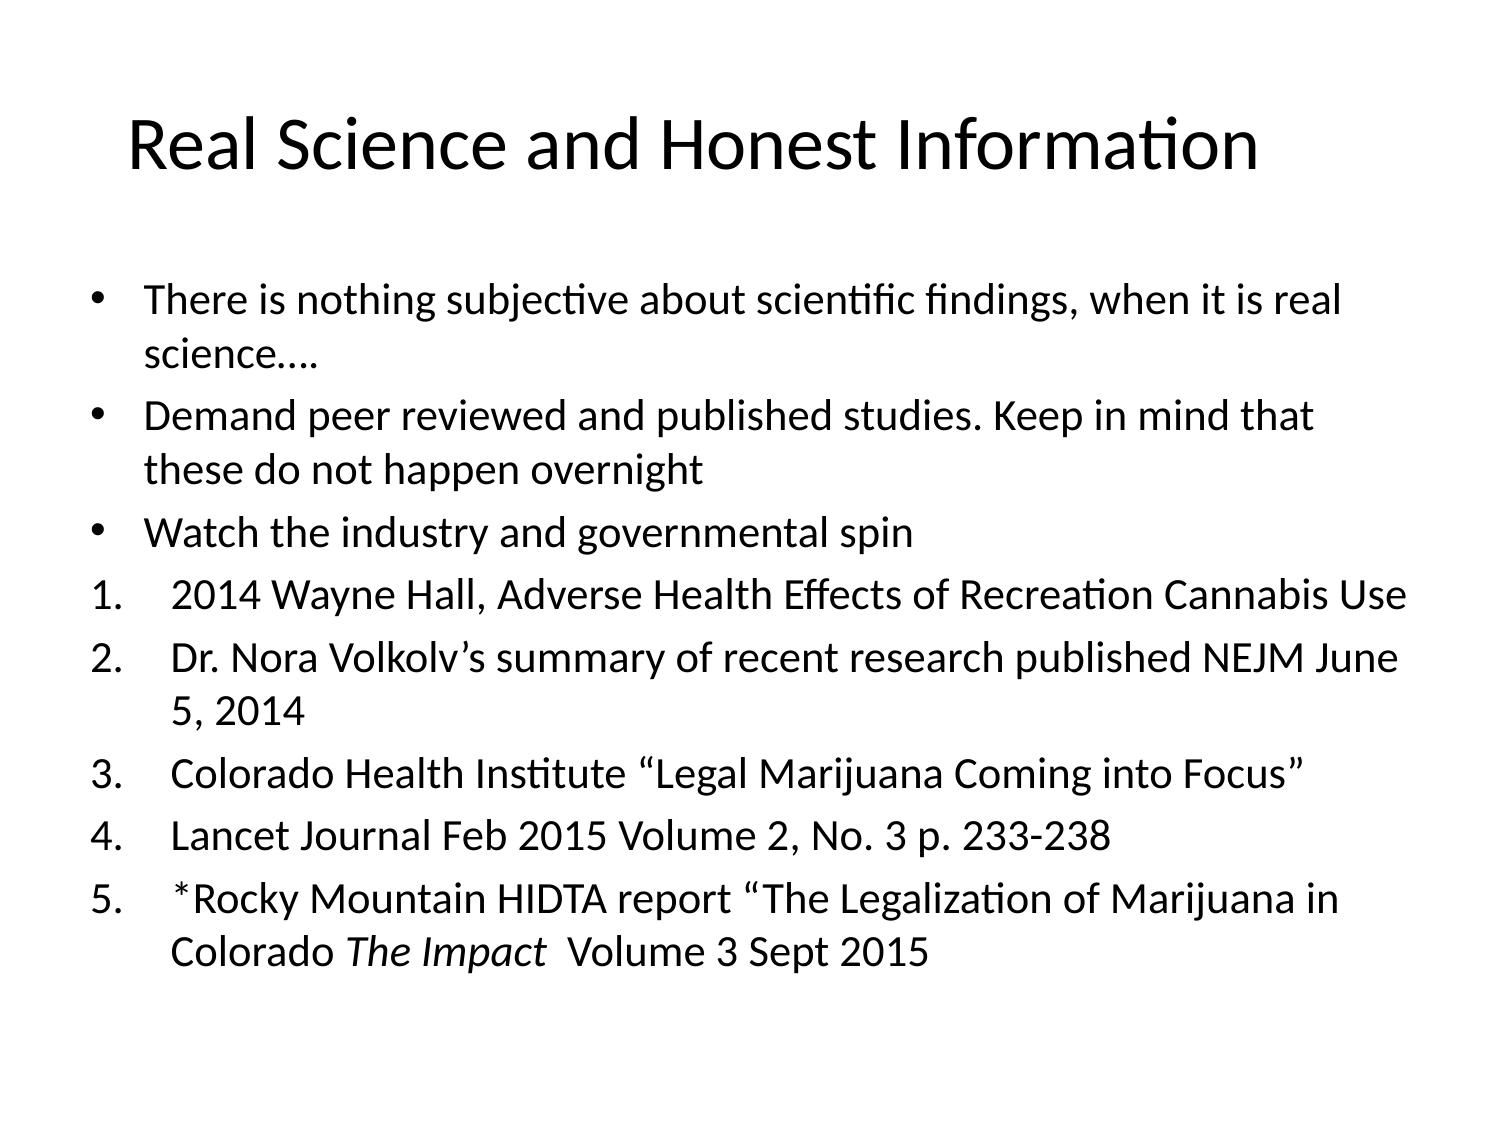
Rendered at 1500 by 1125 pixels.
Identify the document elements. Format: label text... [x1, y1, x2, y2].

list There is nothing subjective about scientific findings, when it is real science…. Demand peer reviewed and published studies. Keep in mind that these do not happen overnight Watch the industry and governmental spin 2014 Wayne Hall, Adverse Health Effects of Recreation Cannabis Use Dr. Nora Volkolv’s summary of recent research published NEJM June 5, 2014 Colorado Health Institute “Legal Marijuana Coming into Focus” Lancet Journal Feb 2015 Volume 2, No. 3 p. 233-238 *Rocky Mountain HIDTA report “The Legalization of Marijuana in Colorado The Impact Volume 3 Sept 2015 [75, 262, 1425, 1005]
title Real Science and Honest Information [75, 45, 1425, 233]
